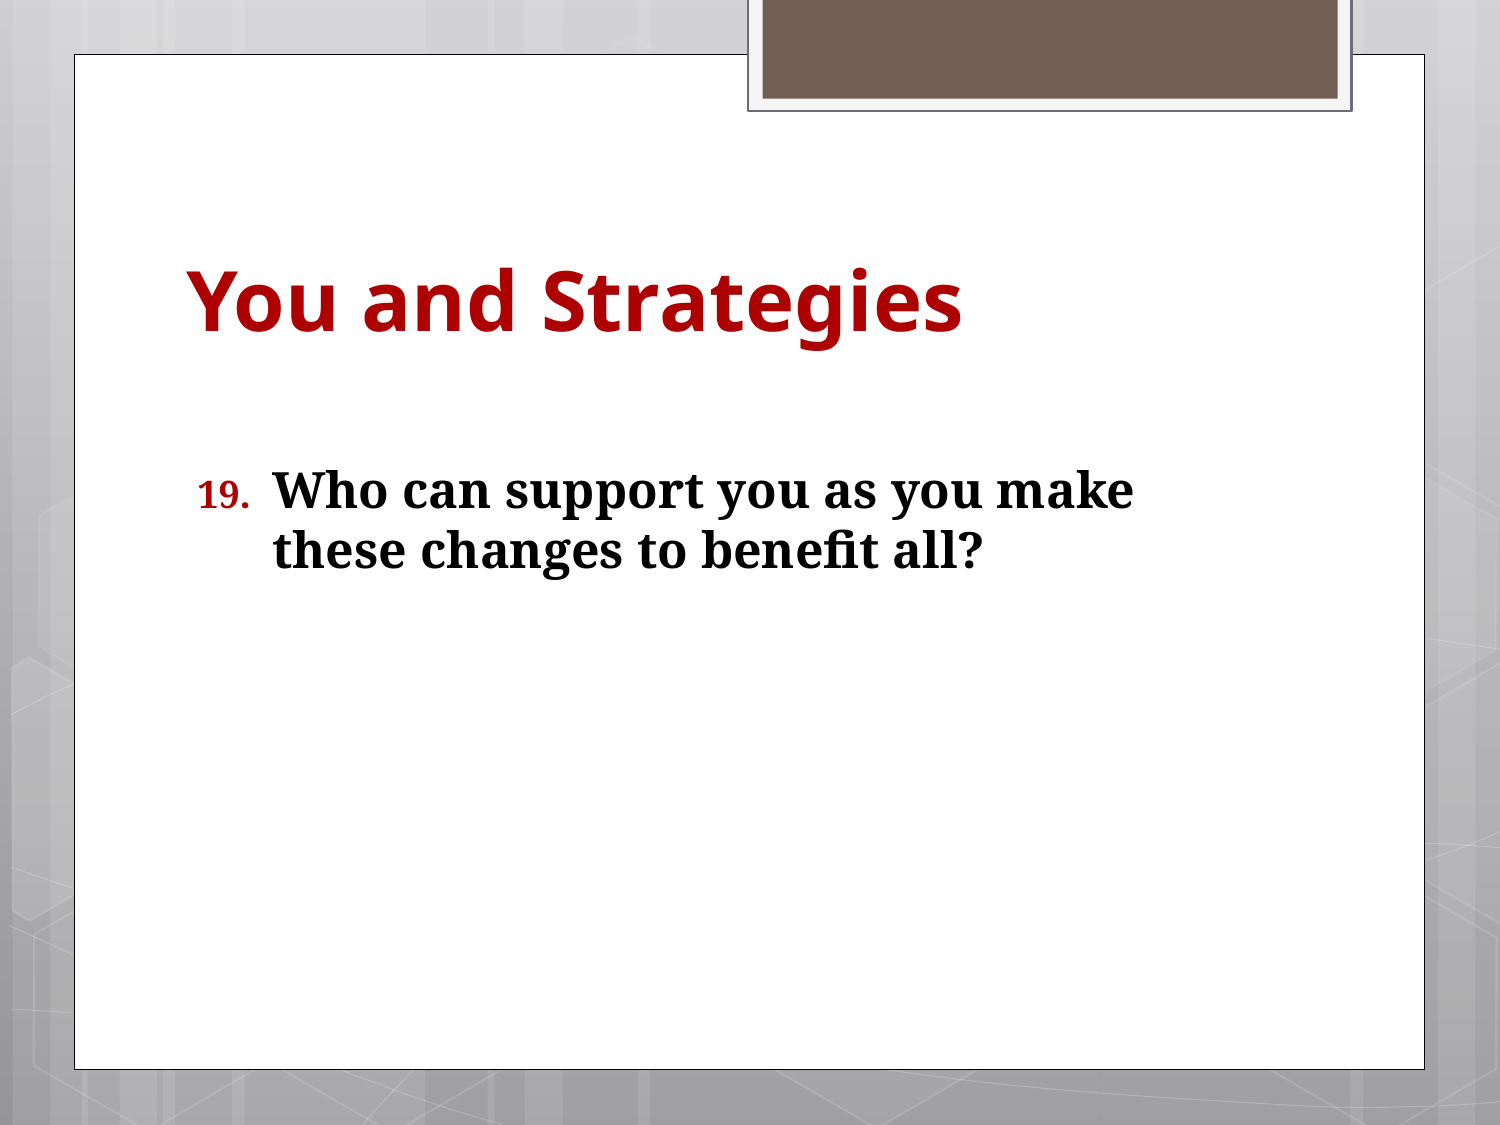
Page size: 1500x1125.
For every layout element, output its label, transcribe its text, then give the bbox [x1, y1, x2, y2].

title You and Strategies [171, 168, 1324, 357]
list Who can support you as you make these changes to benefit all? [171, 381, 1283, 957]
